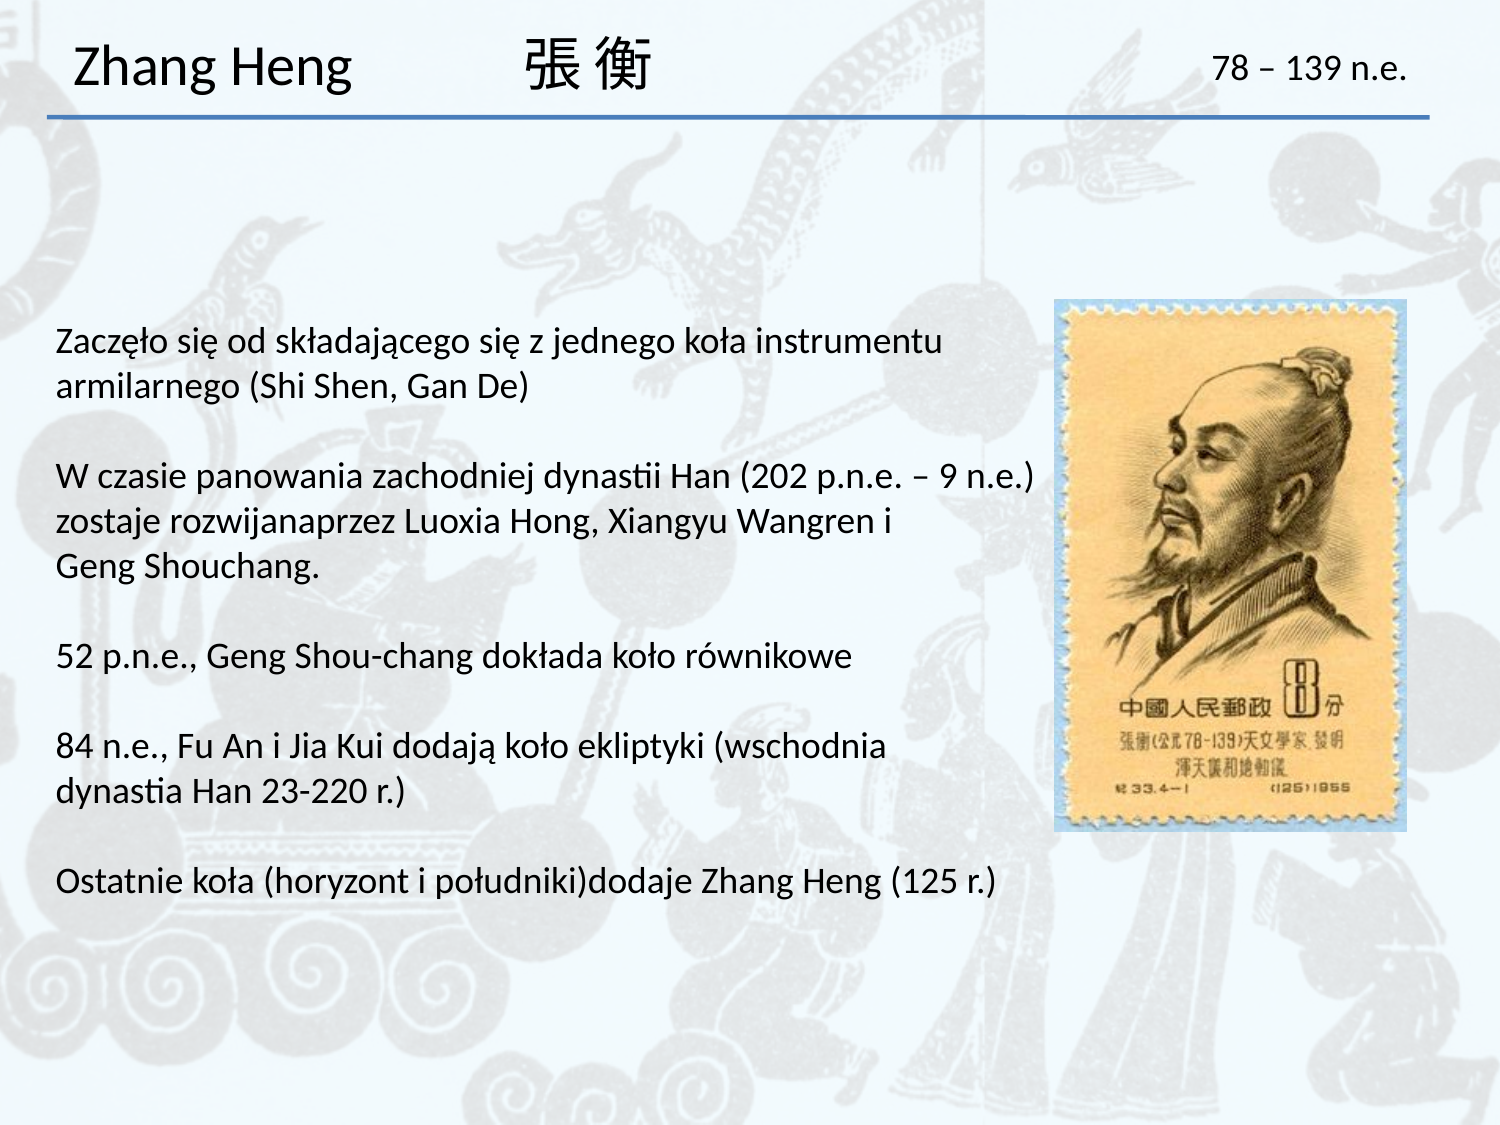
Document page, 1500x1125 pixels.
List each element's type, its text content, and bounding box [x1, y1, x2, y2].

text_box Zaczęło się od składającego się z jednego koła instrumentu armilarnego (Shi Shen, Gan De) W czasie panowania zachodniej dynastii Han (202 p.n.e. – 9 n.e.) zostaje rozwijanaprzez Luoxia Hong, Xiangyu Wangren i Geng Shouchang. 52 p.n.e., Geng Shou-chang dokłada koło równikowe 84 n.e., Fu An i Jia Kui dodają koło ekliptyki (wschodnia dynastia Han 23-220 r.) Ostatnie koła (horyzont i południki)dodaje Zhang Heng (125 r.) [40, 308, 1060, 908]
text_box Zhang Heng 張 衡 [58, 19, 1430, 105]
picture [1054, 298, 1407, 833]
text_box 78 – 139 n.e. [1196, 35, 1423, 95]
